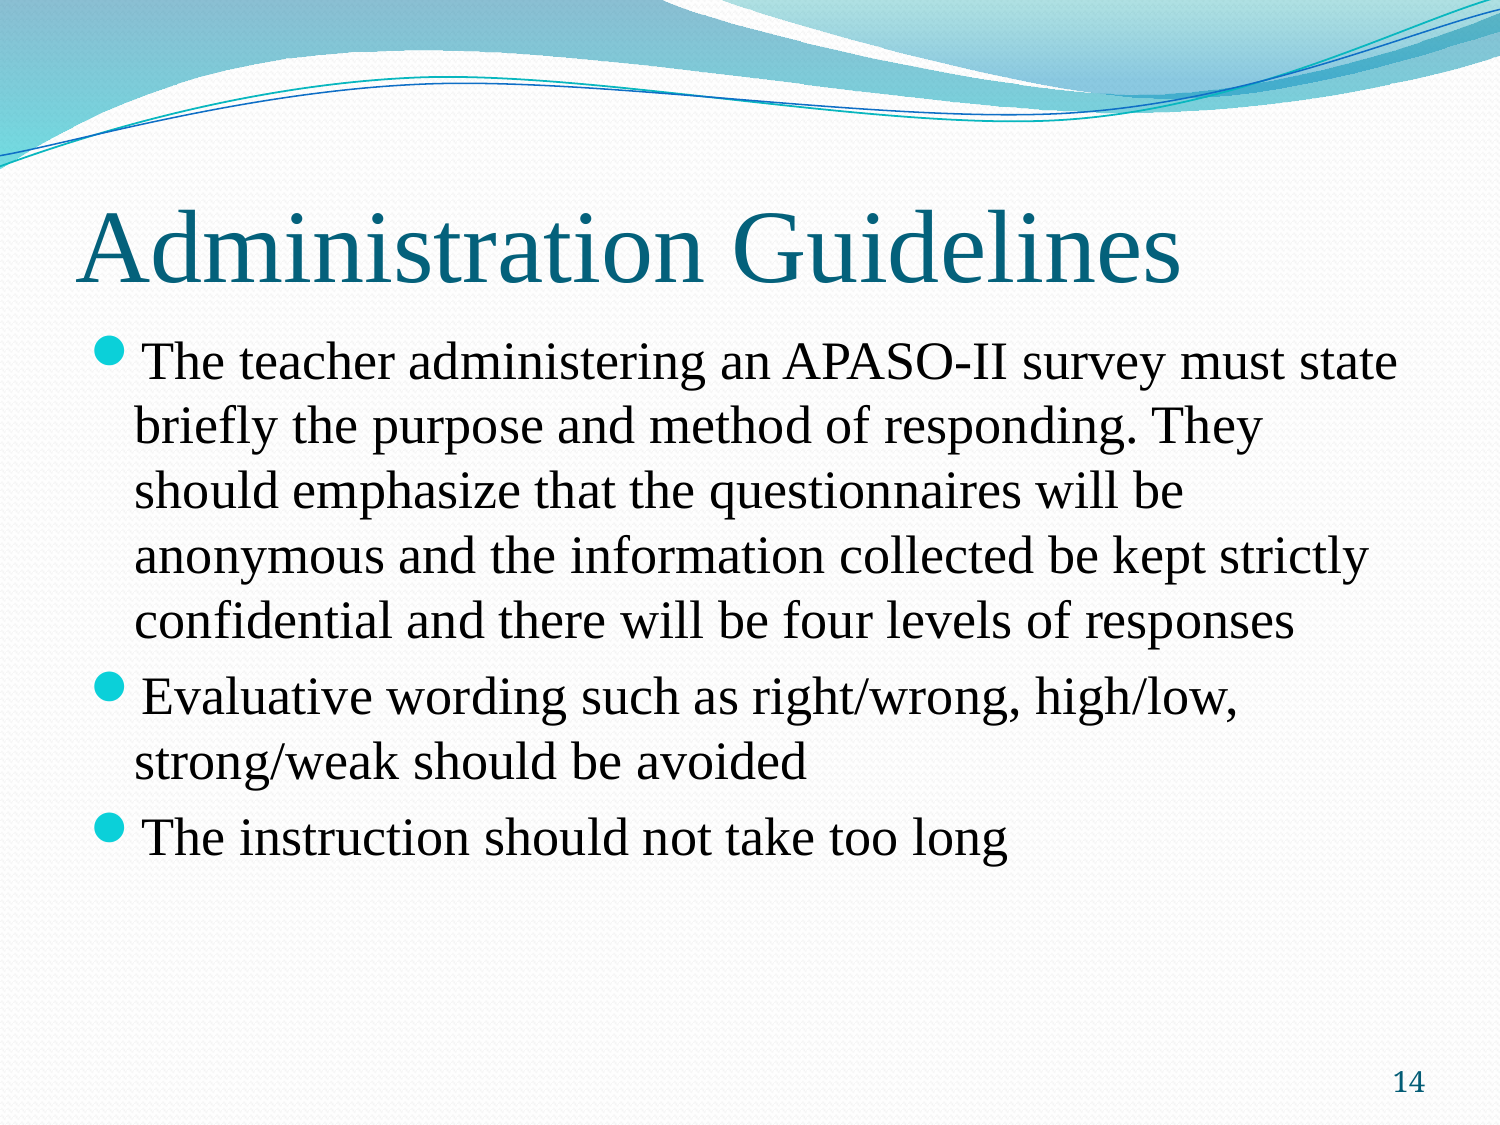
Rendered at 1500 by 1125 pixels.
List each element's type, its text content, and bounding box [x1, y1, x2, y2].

slide_number 14 [1299, 1042, 1425, 1103]
list The teacher administering an APASO-II survey must state briefly the purpose and method of responding. They should emphasize that the questionnaires will be anonymous and the information collected be kept strictly confidential and there will be four levels of responses Evaluative wording such as right/wrong, high/low, strong/weak should be avoided The instruction should not take too long [74, 317, 1426, 1038]
title Administration Guidelines [74, 115, 1426, 304]
